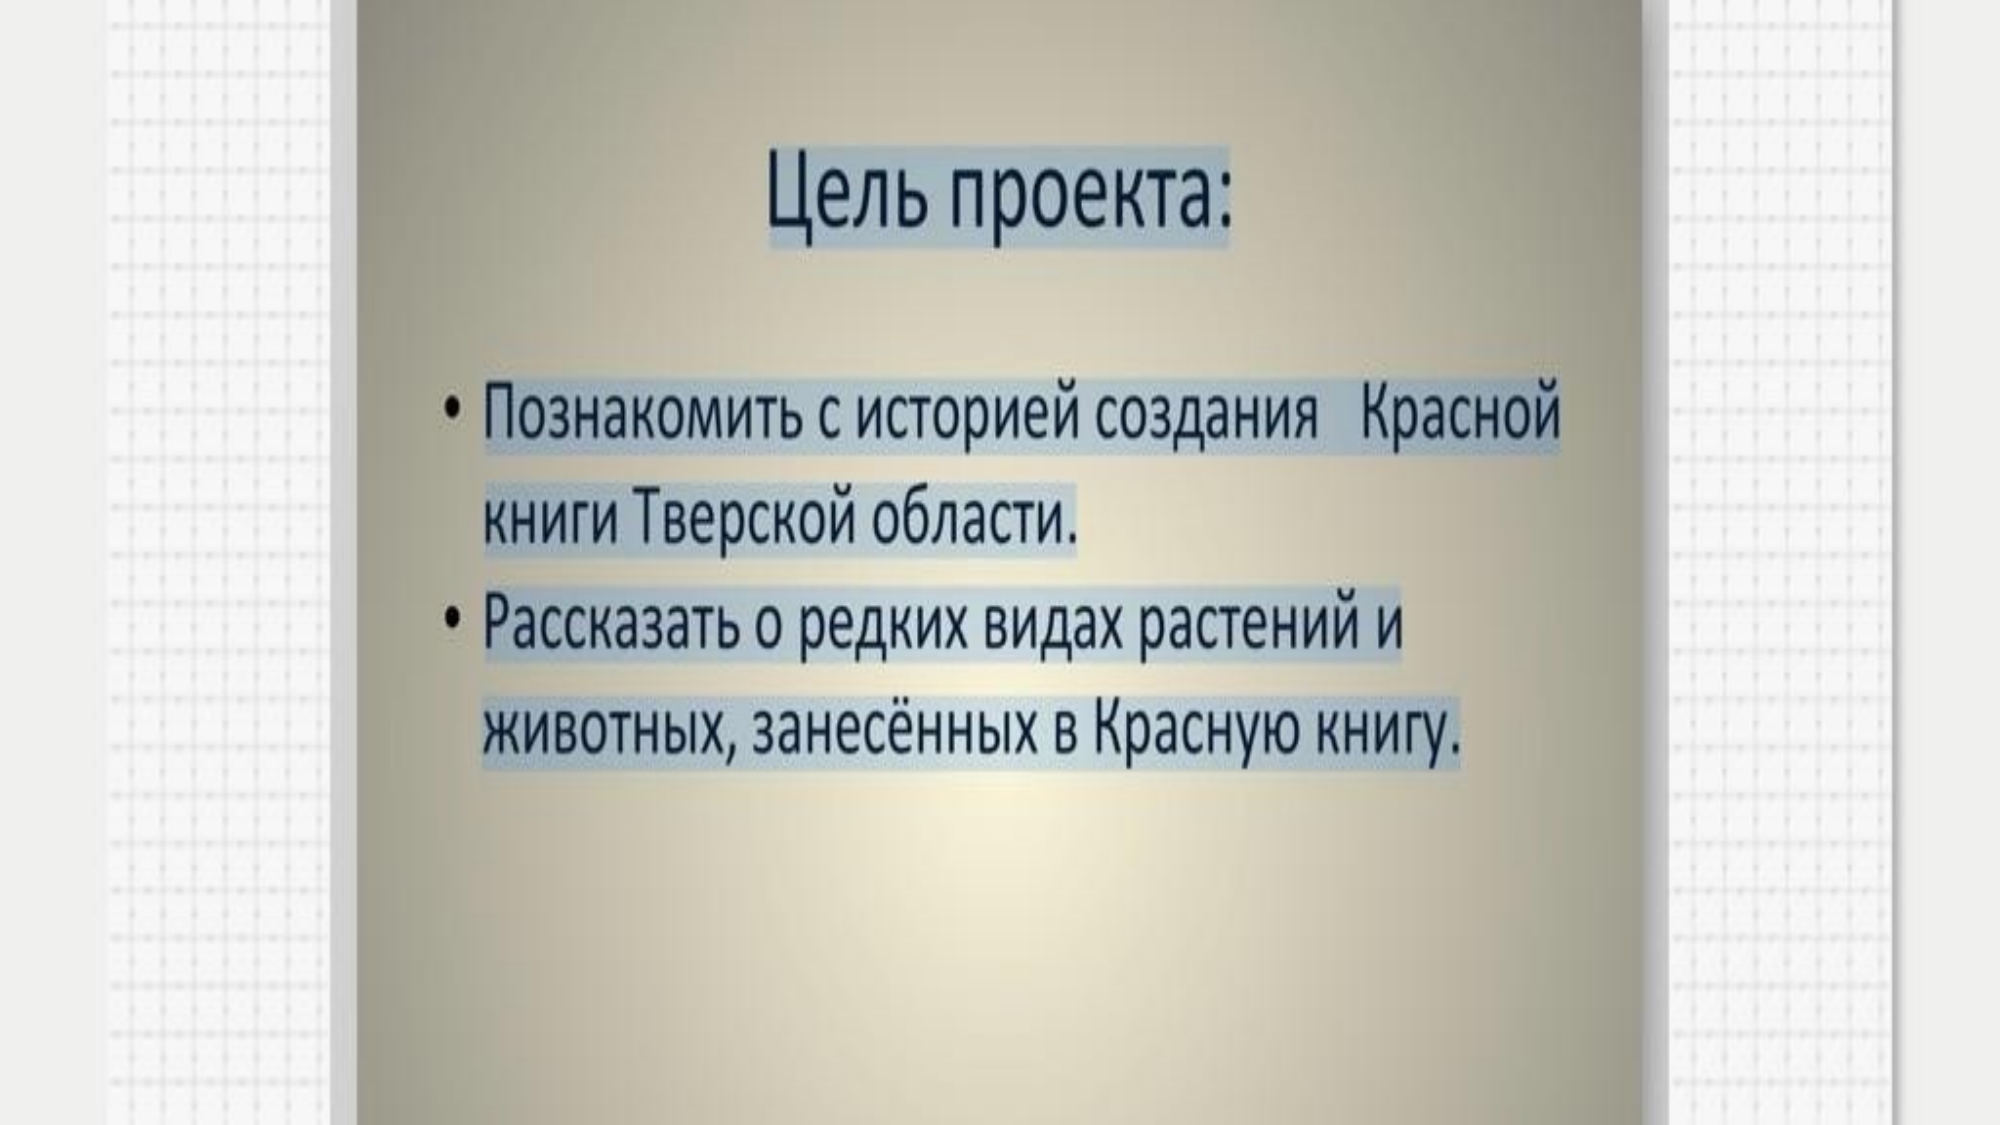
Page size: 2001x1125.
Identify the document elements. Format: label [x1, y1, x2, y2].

list [0, 0, 2000, 1125]
